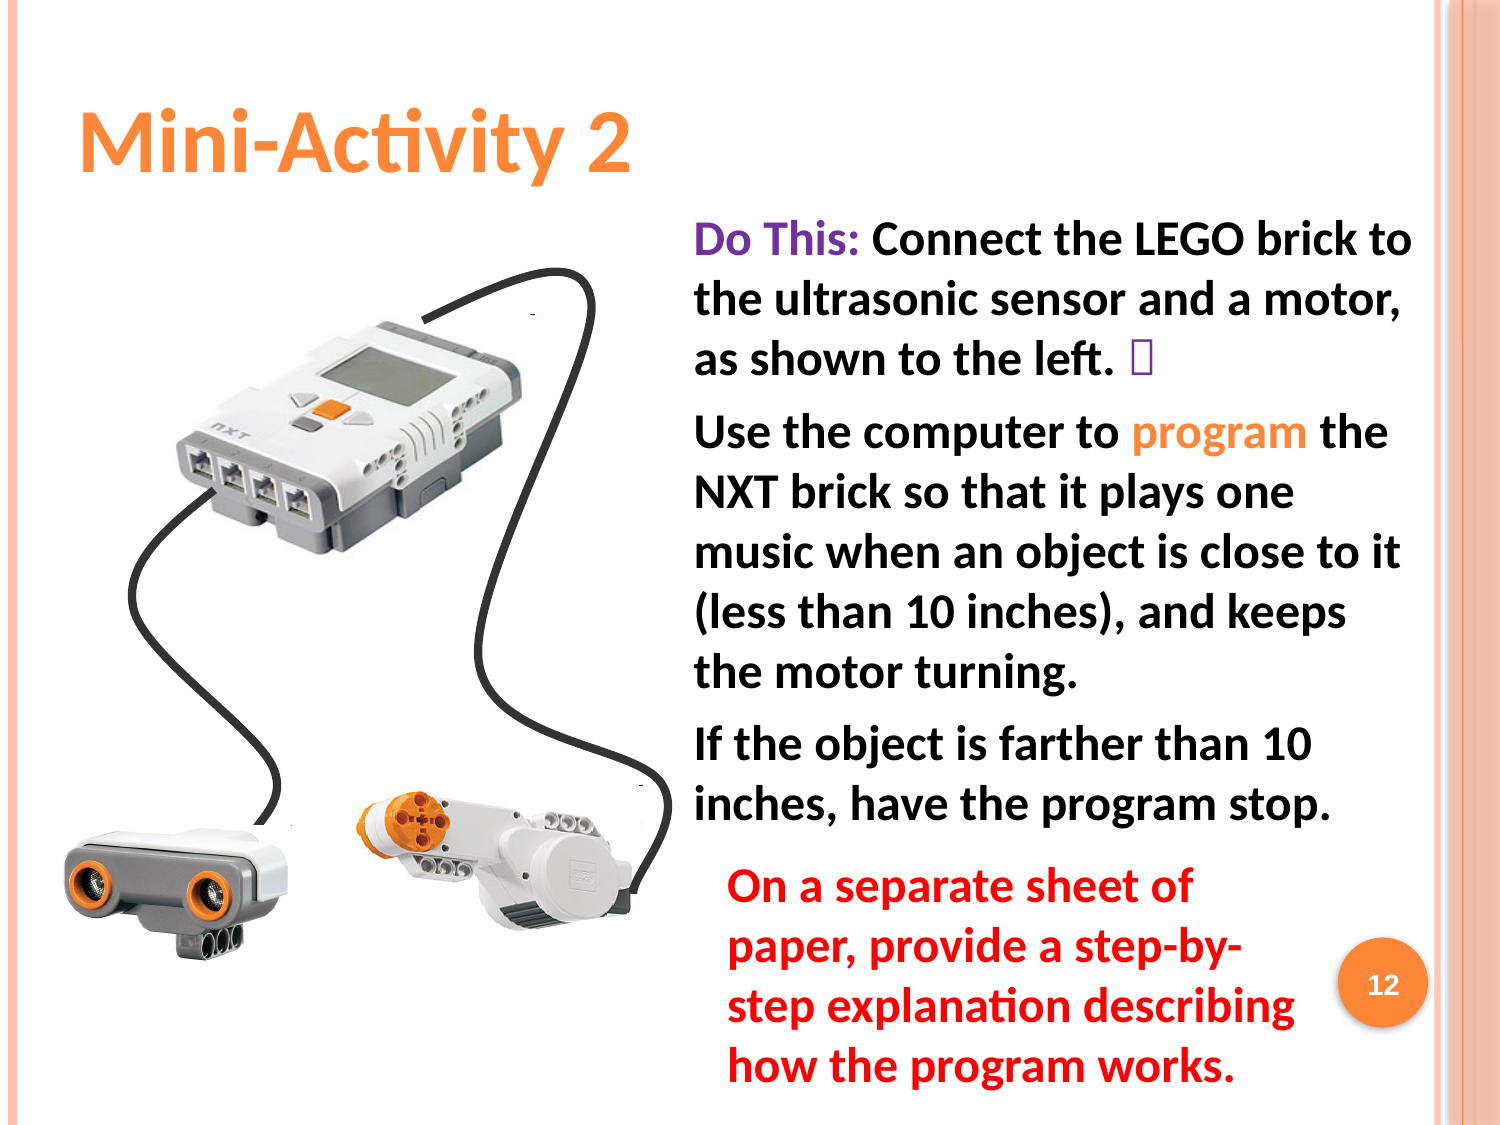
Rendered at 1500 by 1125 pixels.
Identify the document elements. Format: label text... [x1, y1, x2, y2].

text_box On a separate sheet of paper, provide a step-by-step explanation describing how the program works. [712, 844, 1334, 1100]
text_box Do This: Connect the LEGO brick to the ultrasonic sensor and a motor, as shown to the left.  Use the computer to program the NXT brick so that it plays one music when an object is close to it (less than 10 inches), and keeps the motor turning. If the object is farther than 10 inches, have the program stop. [678, 198, 1438, 845]
text_box Mini-Activity 2 [43, 80, 669, 199]
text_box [61, 243, 688, 963]
slide_number 12 [1334, 940, 1434, 1026]
